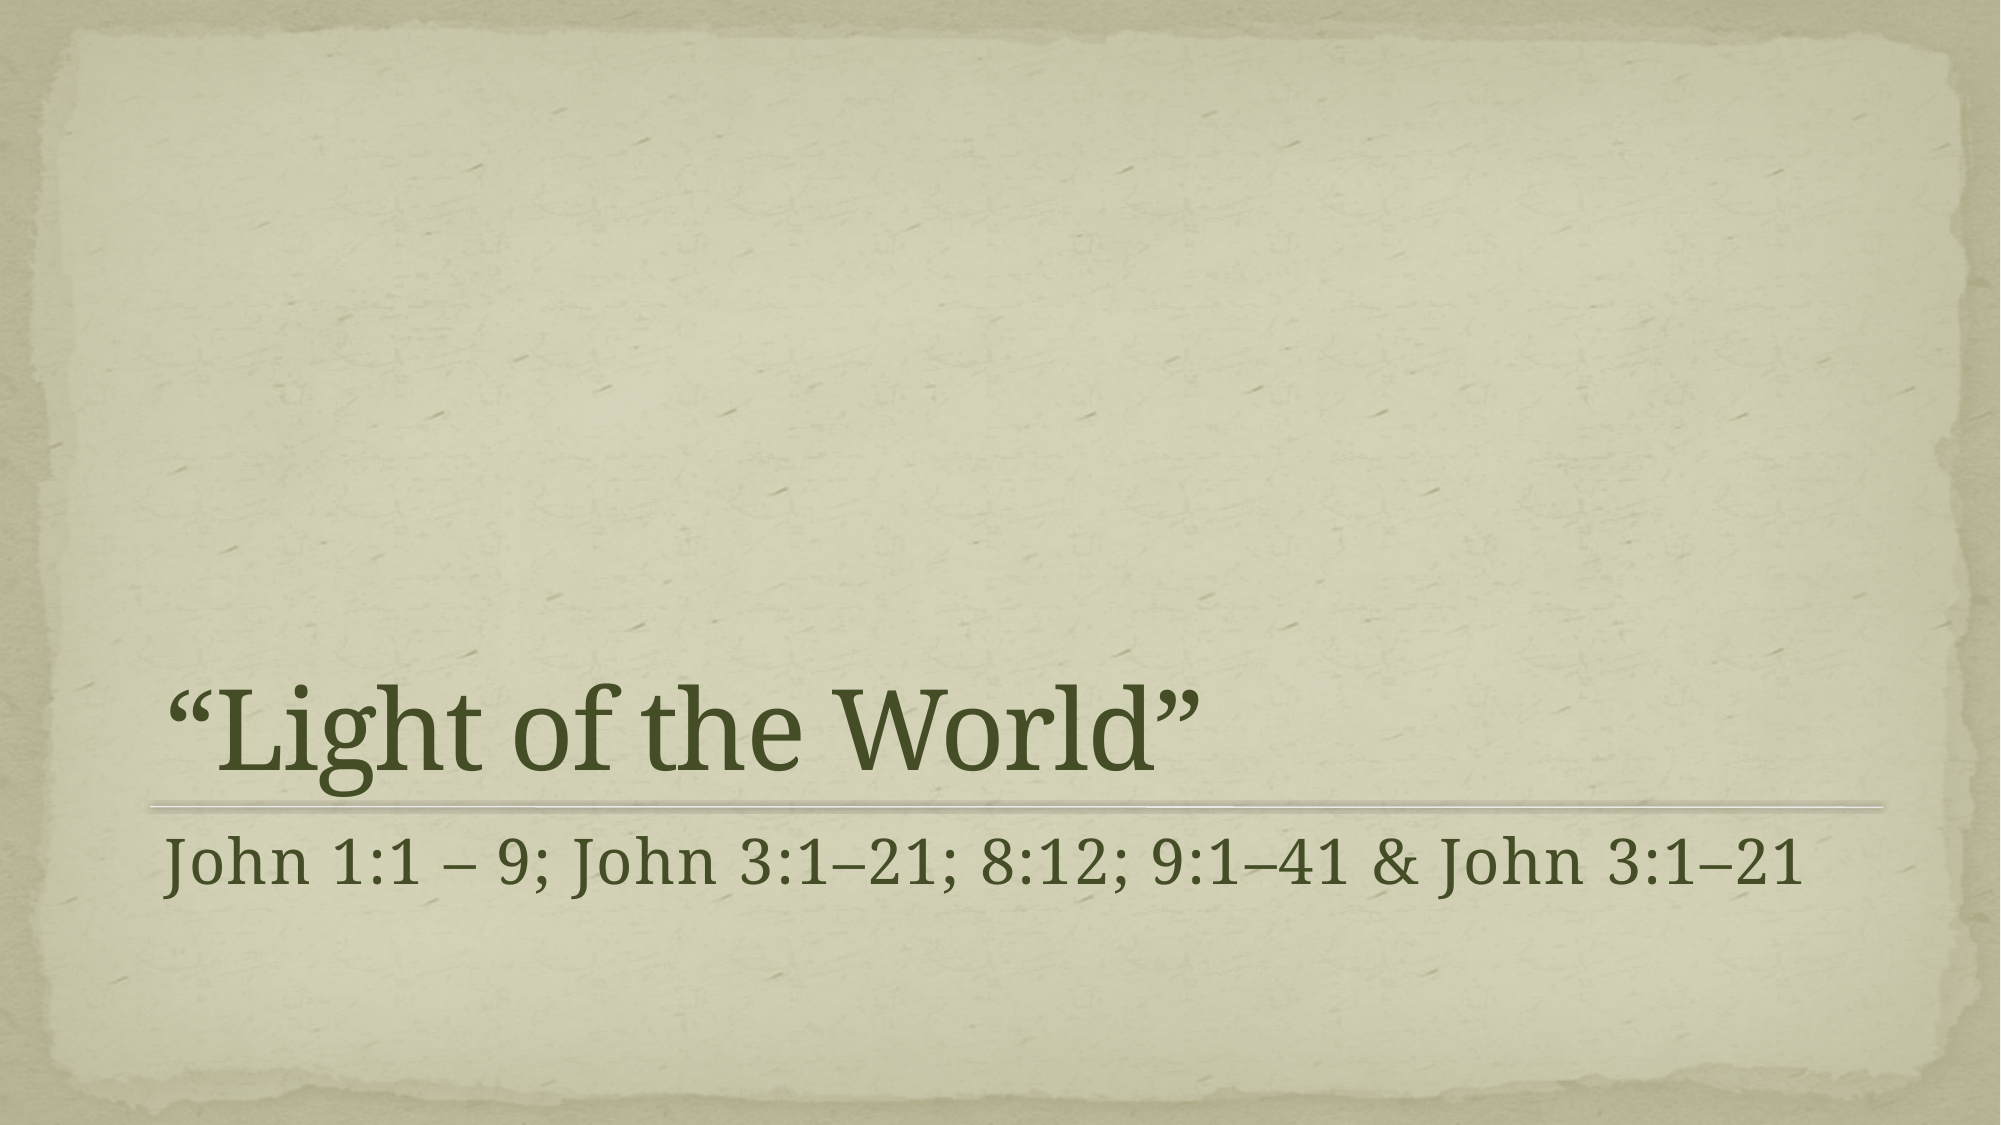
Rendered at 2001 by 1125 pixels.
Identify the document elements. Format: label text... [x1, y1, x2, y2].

list John 1:1 – 9; John 3:1–21; 8:12; 9:1–41 & John 3:1–21 [150, 813, 1884, 975]
title “Light of the World” [149, 574, 1884, 800]
